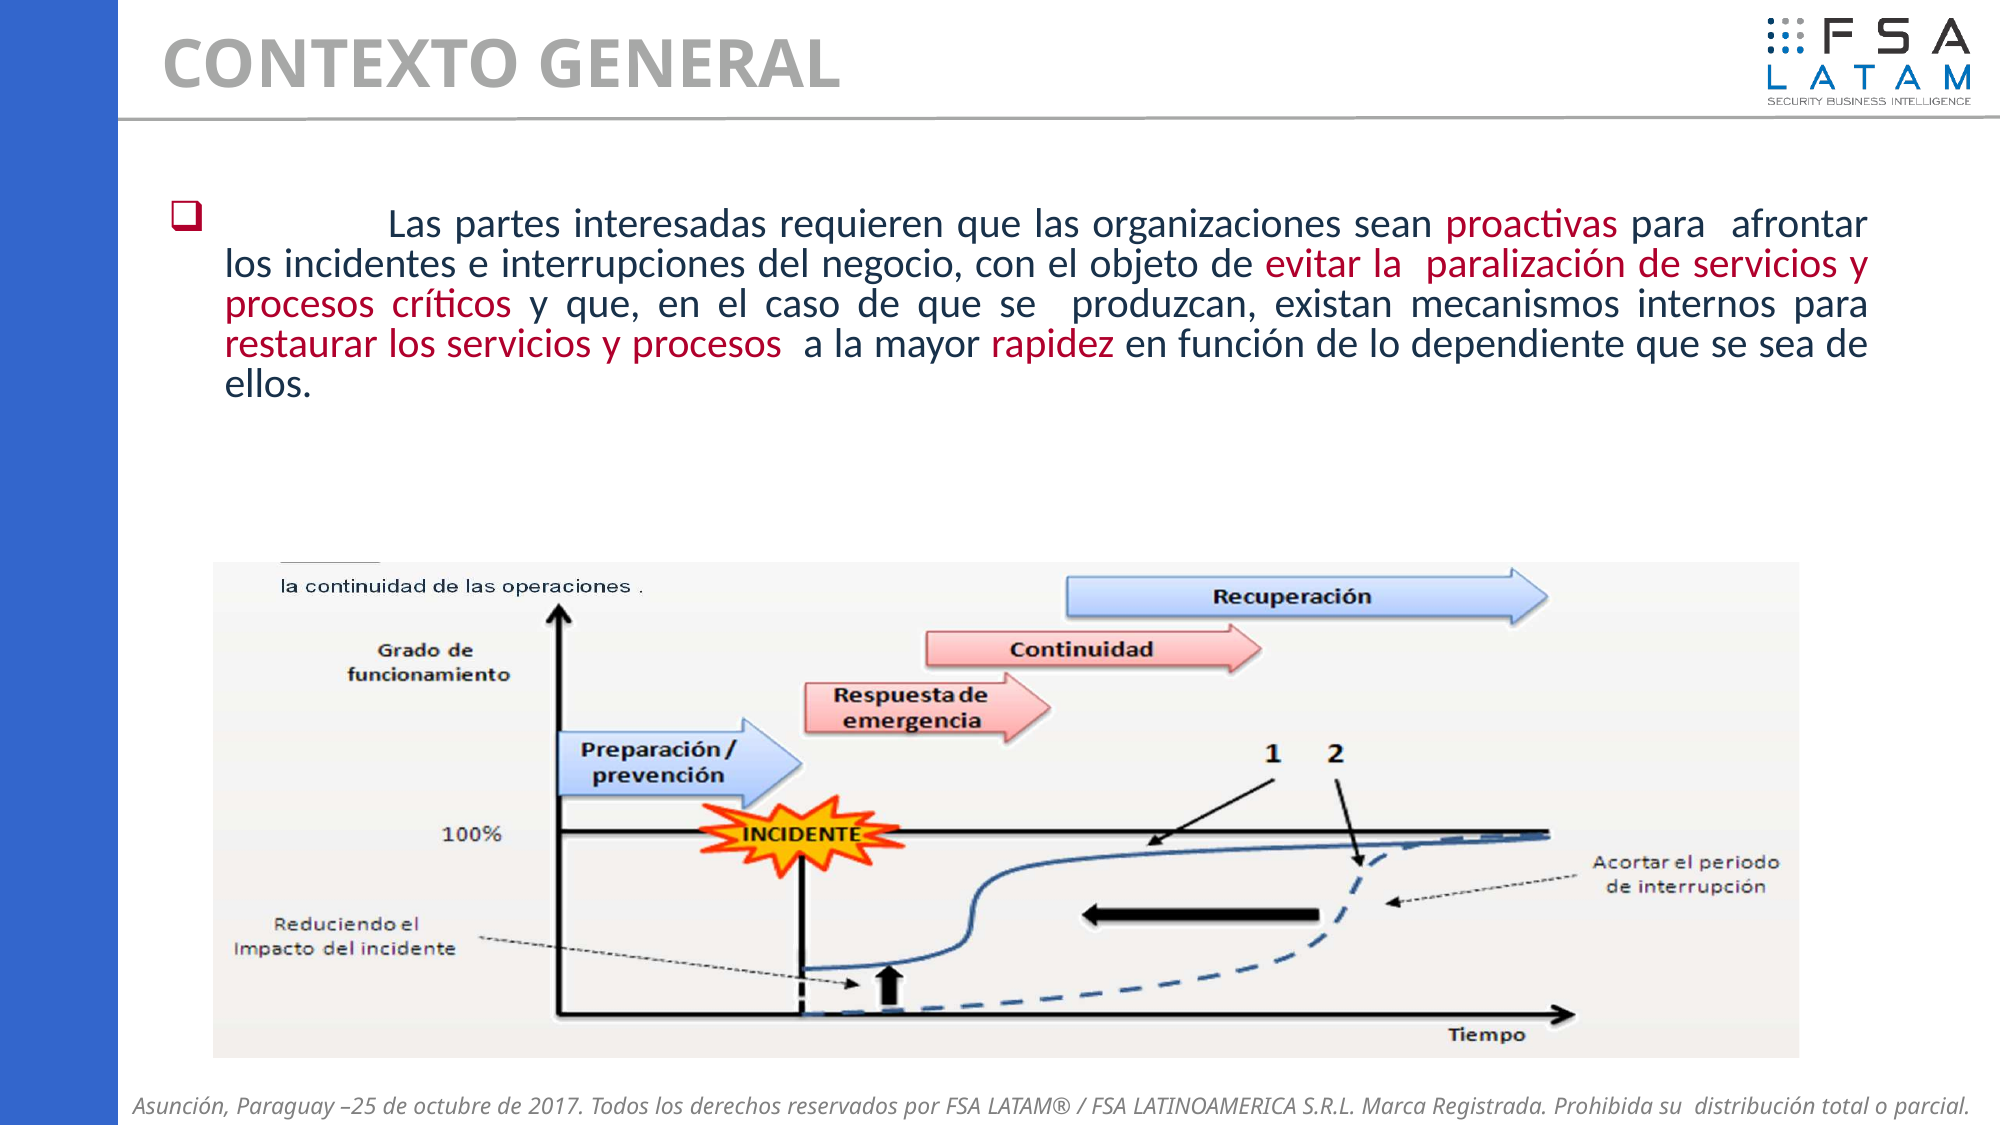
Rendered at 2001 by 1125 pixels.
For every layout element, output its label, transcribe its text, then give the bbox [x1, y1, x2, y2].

text_box [1767, 18, 1971, 105]
text_box [213, 562, 1800, 1058]
footer Asunción, Paraguay –25 de octubre de 2017. Todos los derechos reservados por FSA LATAM® / FSA LATINOAMERICA S.R.L. Marca Registrada. Prohibida su distribución total o parcial. [131, 1087, 1988, 1125]
text_box Las partes interesadas requieren que las organizaciones sean proactivas para afrontar los incidentes e interrupciones del negocio, con el objeto de evitar la paralización de servicios y procesos críticos y que, en el caso de que se produzcan, existan mecanismos internos para restaurar los servicios y procesos a la mayor rapidez en función de lo dependiente que se sea de ellos. [166, 195, 1870, 406]
text_box CONTEXTO GENERAL [159, 18, 1563, 101]
